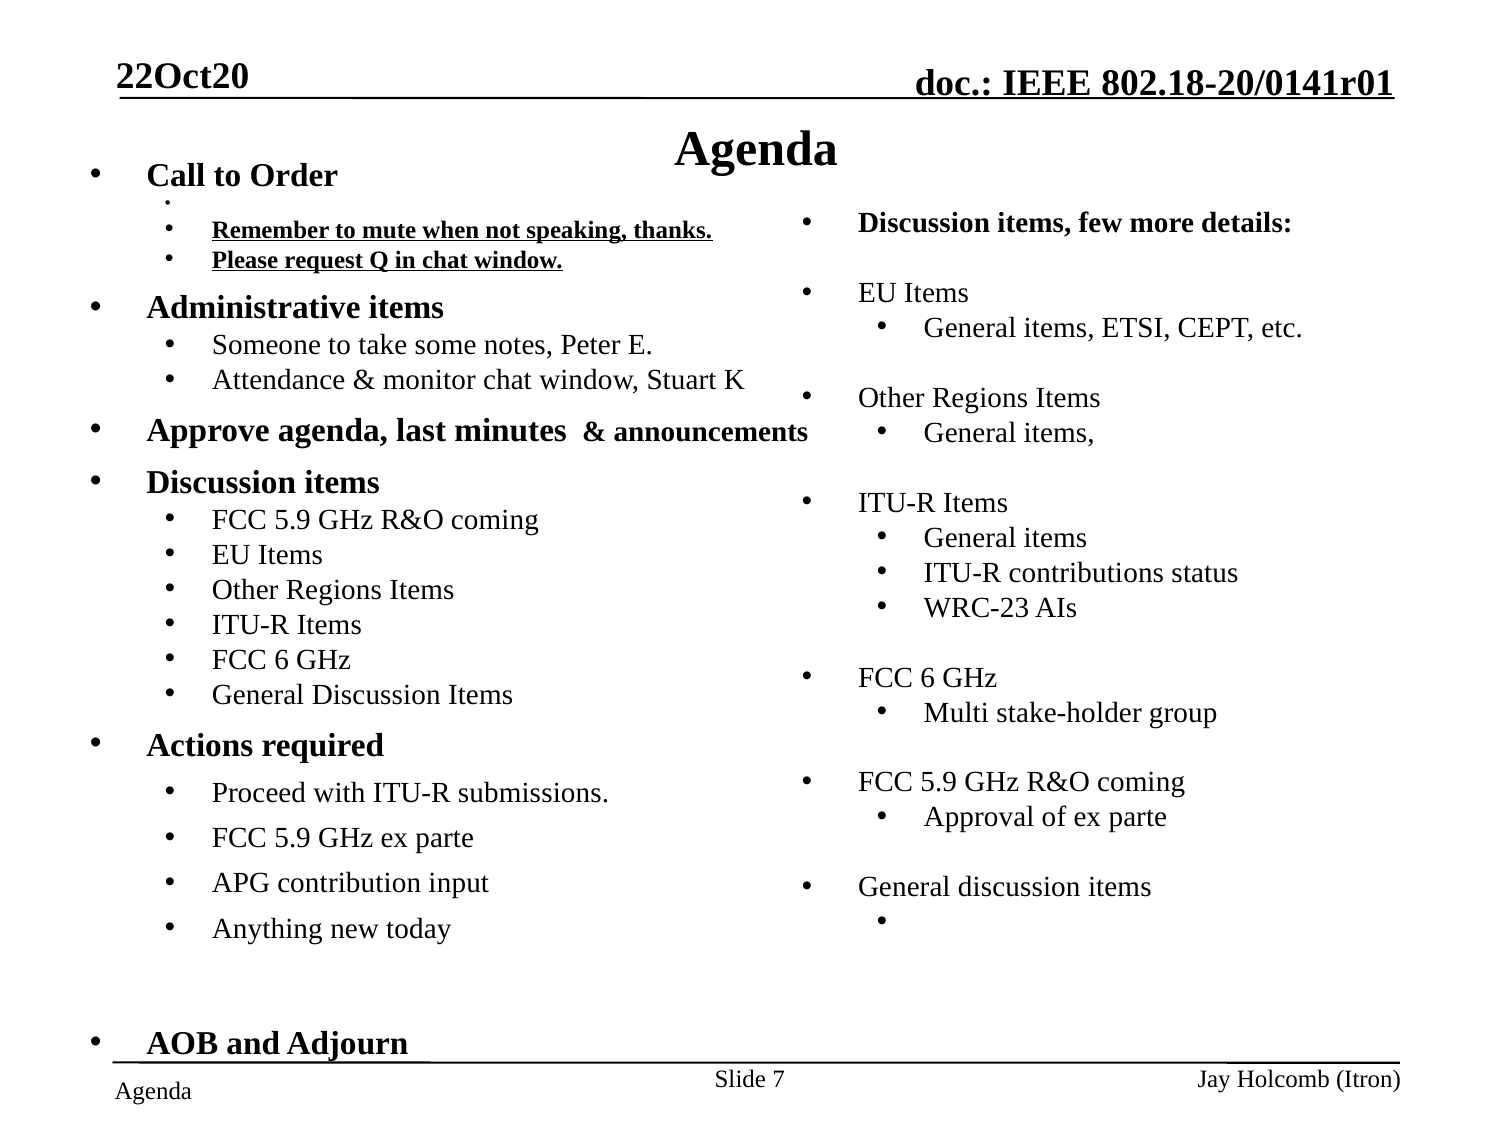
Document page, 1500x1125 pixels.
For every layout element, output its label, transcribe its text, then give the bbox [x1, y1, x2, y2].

text_box Agenda [99, 1067, 238, 1112]
title Agenda [118, 95, 1394, 195]
slide_number Slide 7 [699, 1061, 800, 1123]
text_box Discussion items, few more details: EU Items General items, ETSI, CEPT, etc. Other Regions Items General items, ITU-R Items General items ITU-R contributions status WRC-23 AIs FCC 6 GHz Multi stake-holder group FCC 5.9 GHz R&O coming Approval of ex parte General discussion items [786, 195, 1438, 1063]
list Call to Order Attendance server is open Remember to mute when not speaking, thanks. Please request Q in chat window. Administrative items Someone to take some notes, Peter E. Attendance & monitor chat window, Stuart K Approve agenda, last minutes & announcements Discussion items FCC 5.9 GHz R&O coming EU Items Other Regions Items ITU-R Items FCC 6 GHz General Discussion Items Actions required Proceed with ITU-R submissions. FCC 5.9 GHz ex parte APG contribution input Anything new today AOB and Adjourn [74, 145, 851, 1045]
footer Jay Holcomb (Itron) [878, 1063, 1402, 1093]
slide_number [115, 45, 477, 97]
